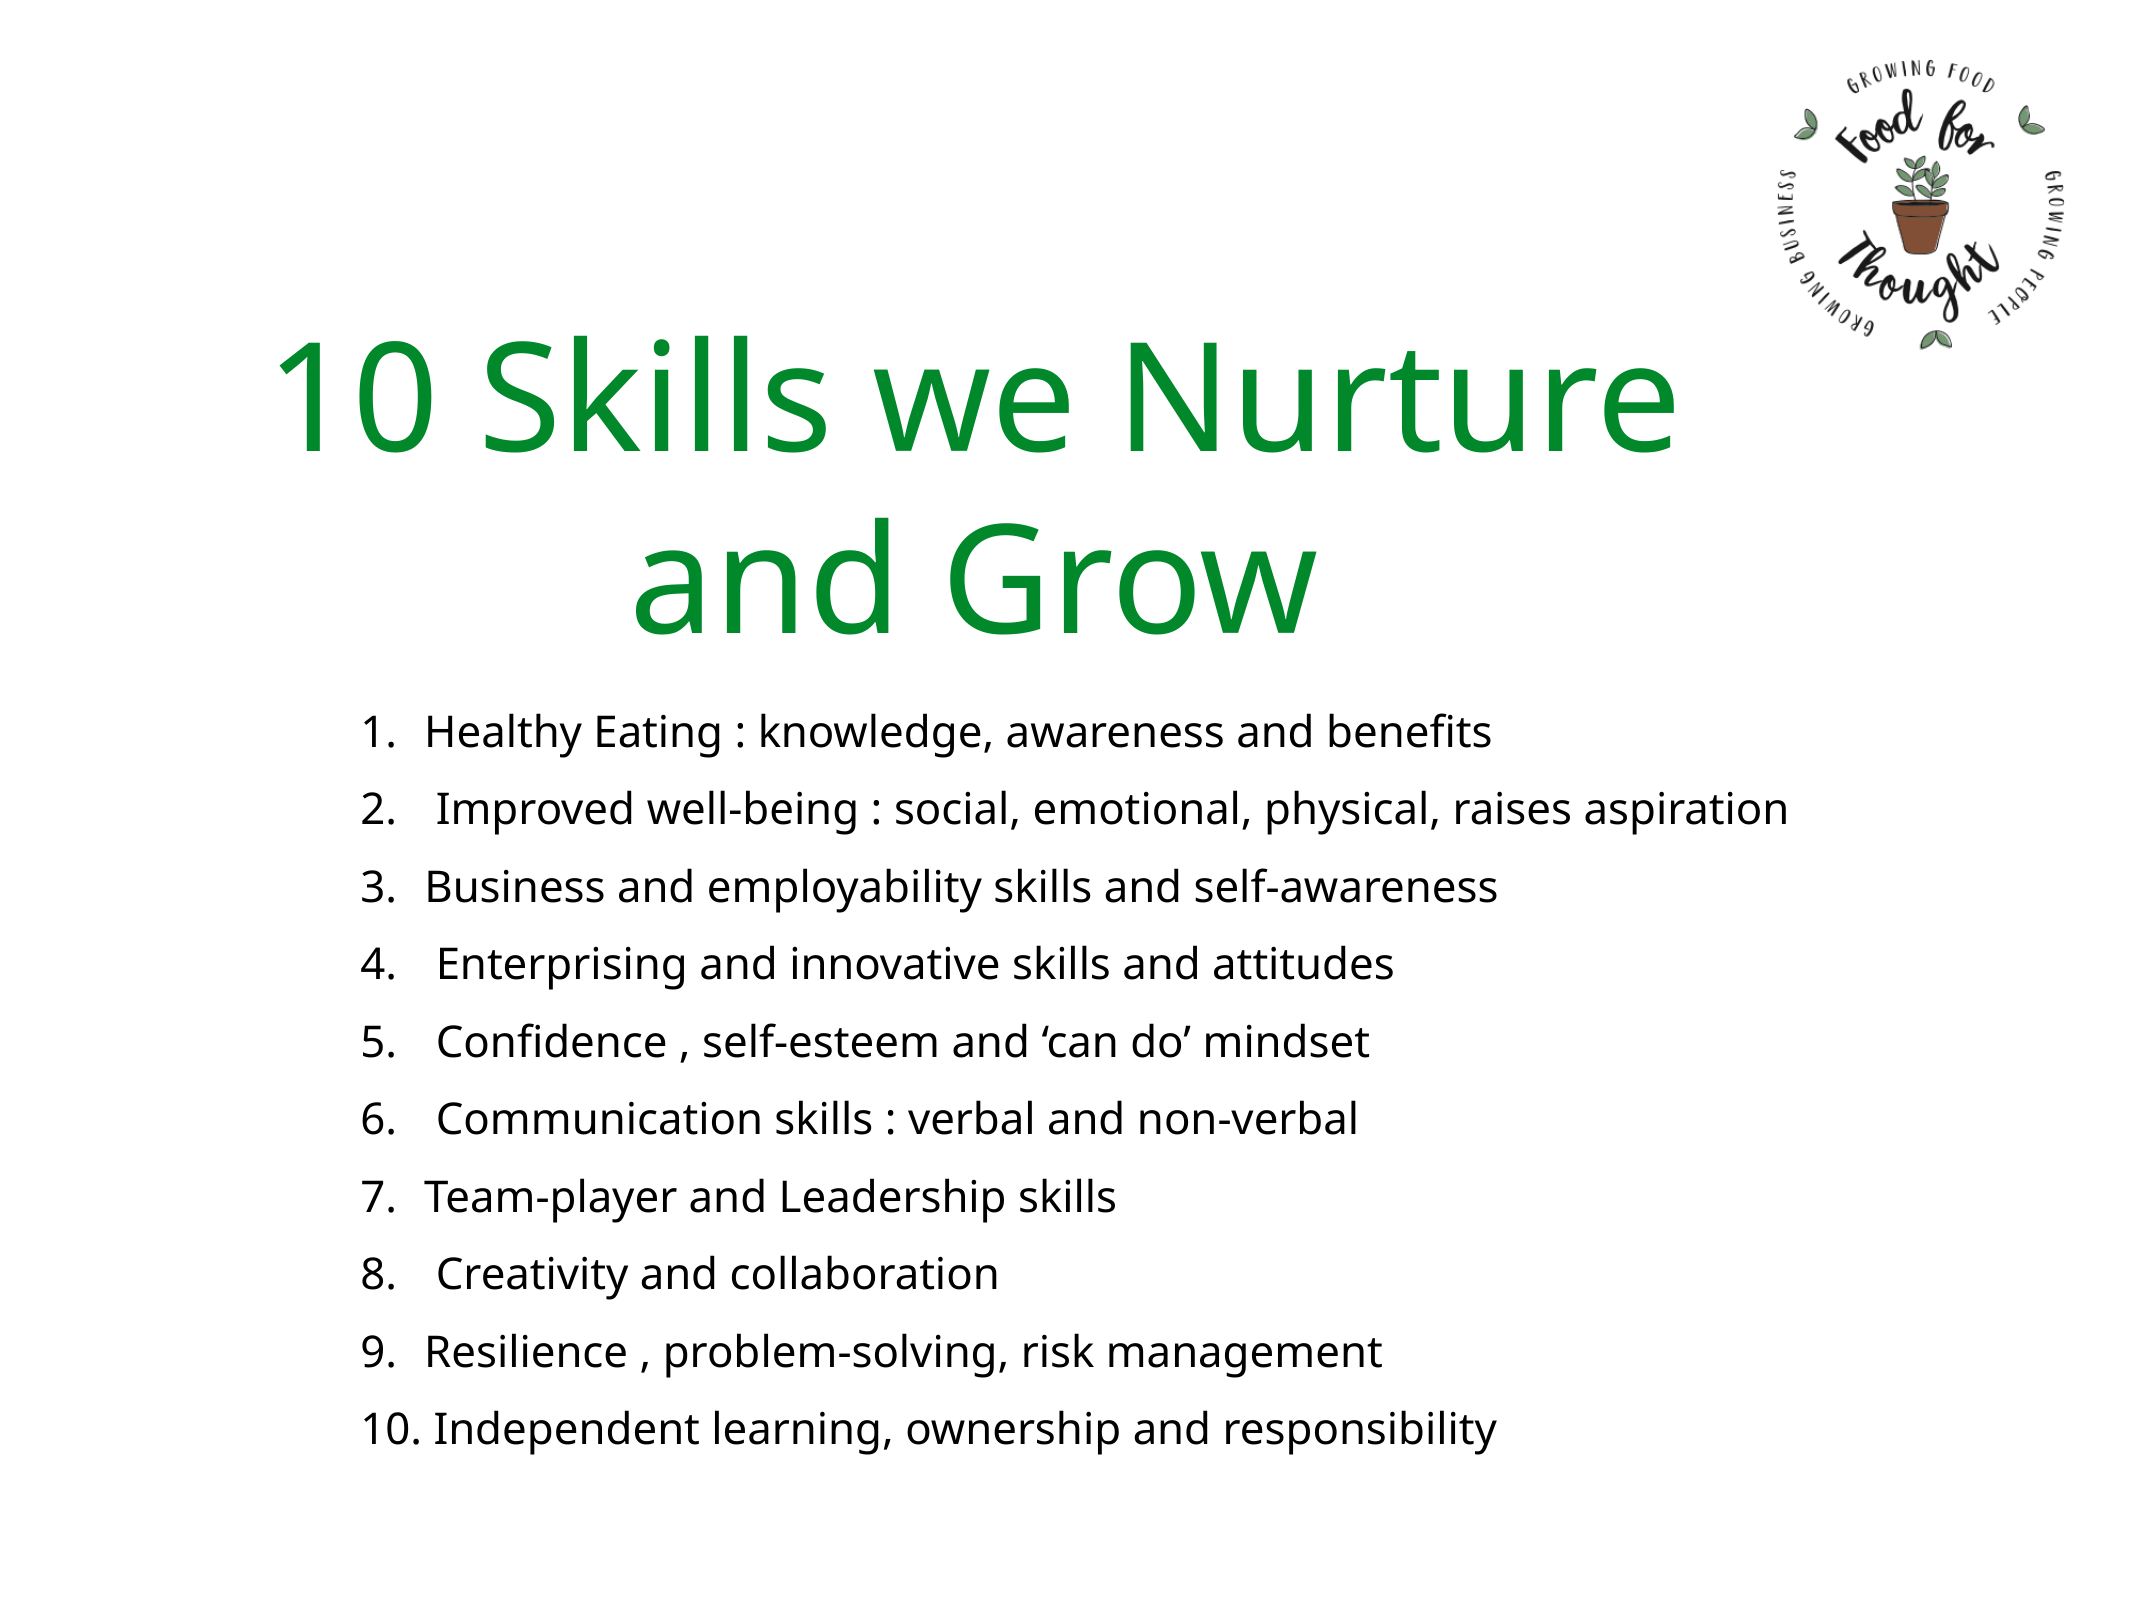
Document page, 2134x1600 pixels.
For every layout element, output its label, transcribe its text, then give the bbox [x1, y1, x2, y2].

title 10 Skills we Nurture and Grow [152, 363, 1797, 600]
list Healthy Eating : knowledge, awareness and benefits Improved well-being : social, emotional, physical, raises aspiration Business and employability skills and self-awareness Enterprising and innovative skills and attitudes Confidence , self-esteem and ‘can do’ mindset Communication skills : verbal and non-verbal Team-player and Leadership skills Creativity and collaboration Resilience , problem-solving, risk management Independent learning, ownership and responsibility [351, 562, 2134, 1595]
picture [1758, 45, 2065, 356]
